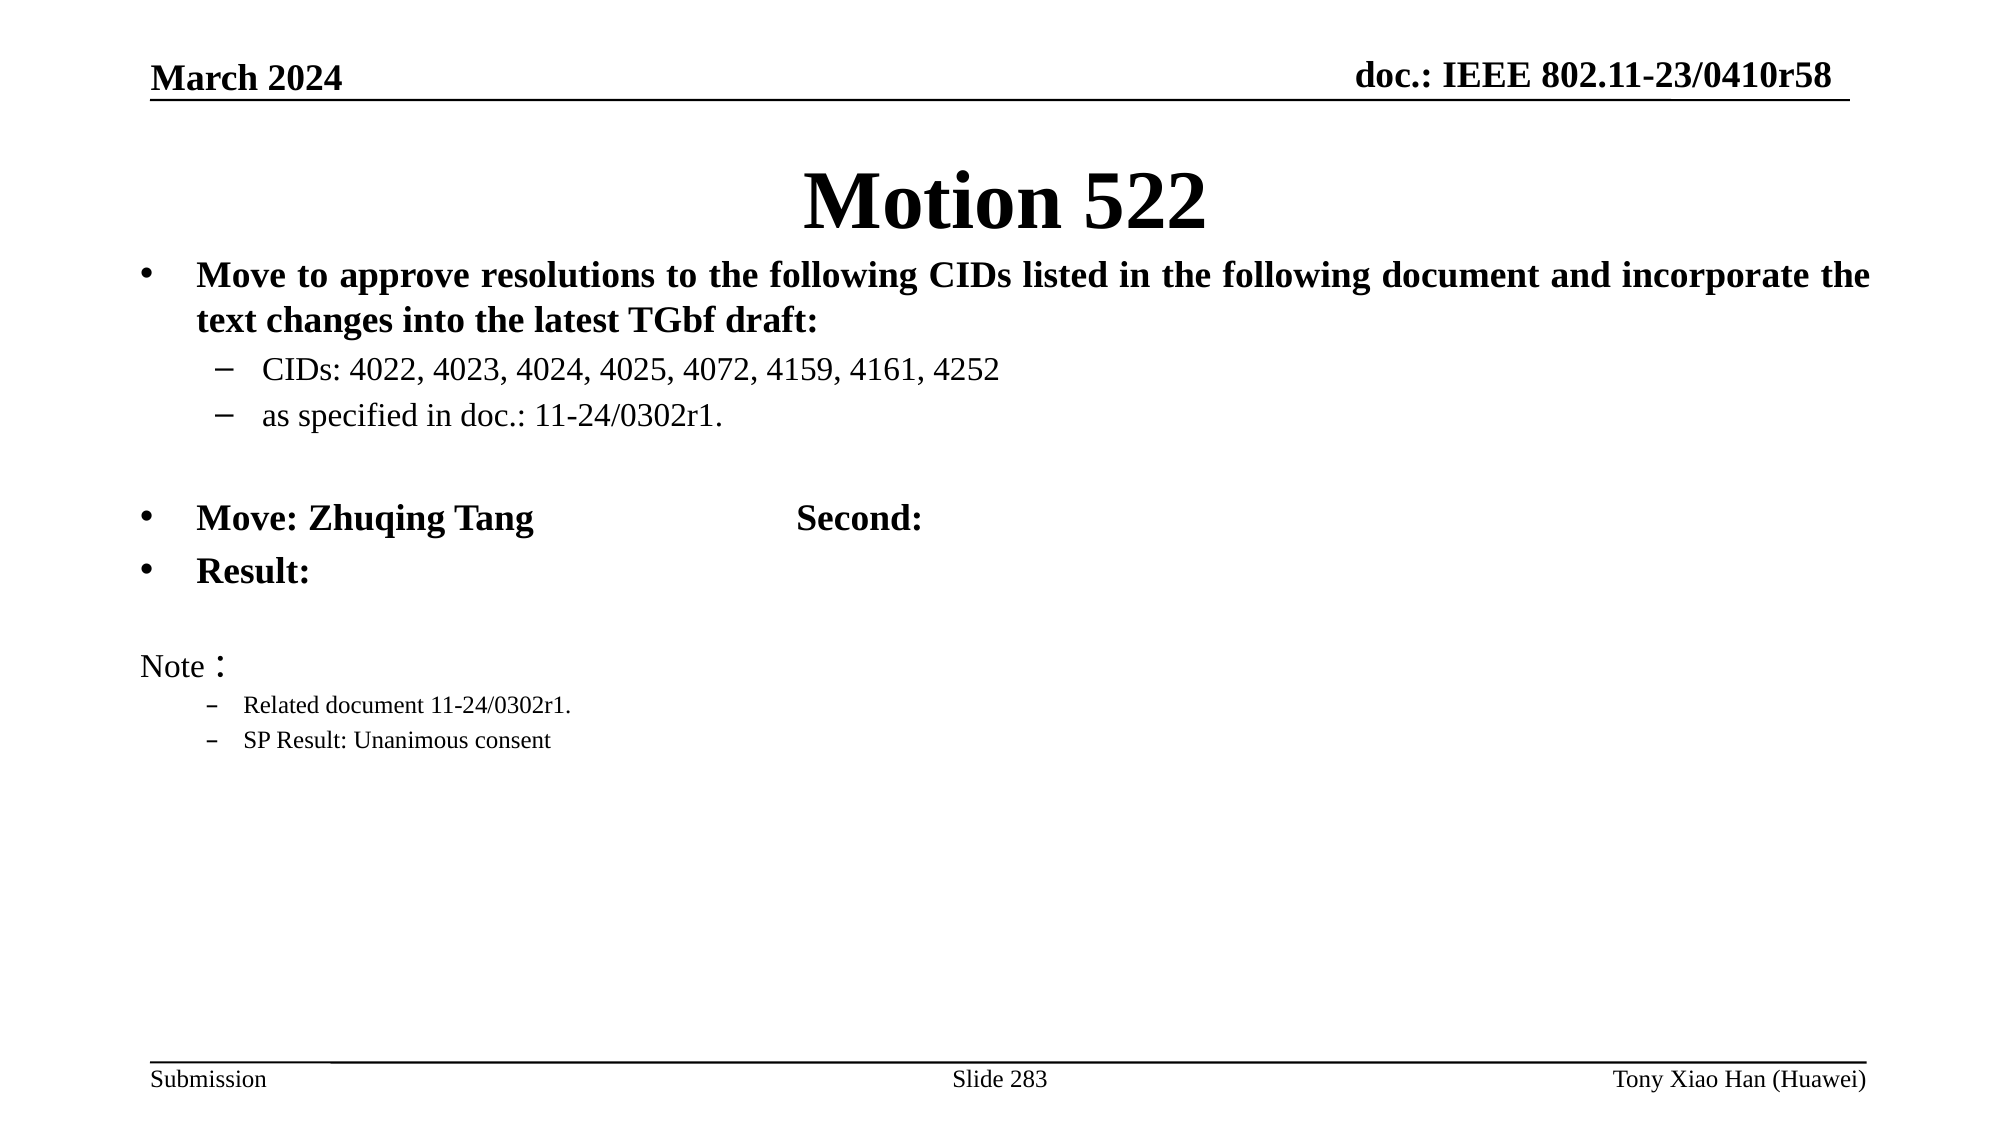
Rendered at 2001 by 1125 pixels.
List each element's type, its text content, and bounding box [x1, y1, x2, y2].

text_box Motion 522 [368, 137, 1644, 212]
text_box Move to approve resolutions to the following CIDs listed in the following document and incorporate the text changes into the latest TGbf draft: CIDs: 4022, 4023, 4024, 4025, 4072, 4159, 4161, 4252 as specified in doc.: 11-24/0302r1. Move: Zhuqing Tang Second: Result: Note： Related document 11-24/0302r1. SP Result: Unanimous consent [125, 212, 1888, 988]
